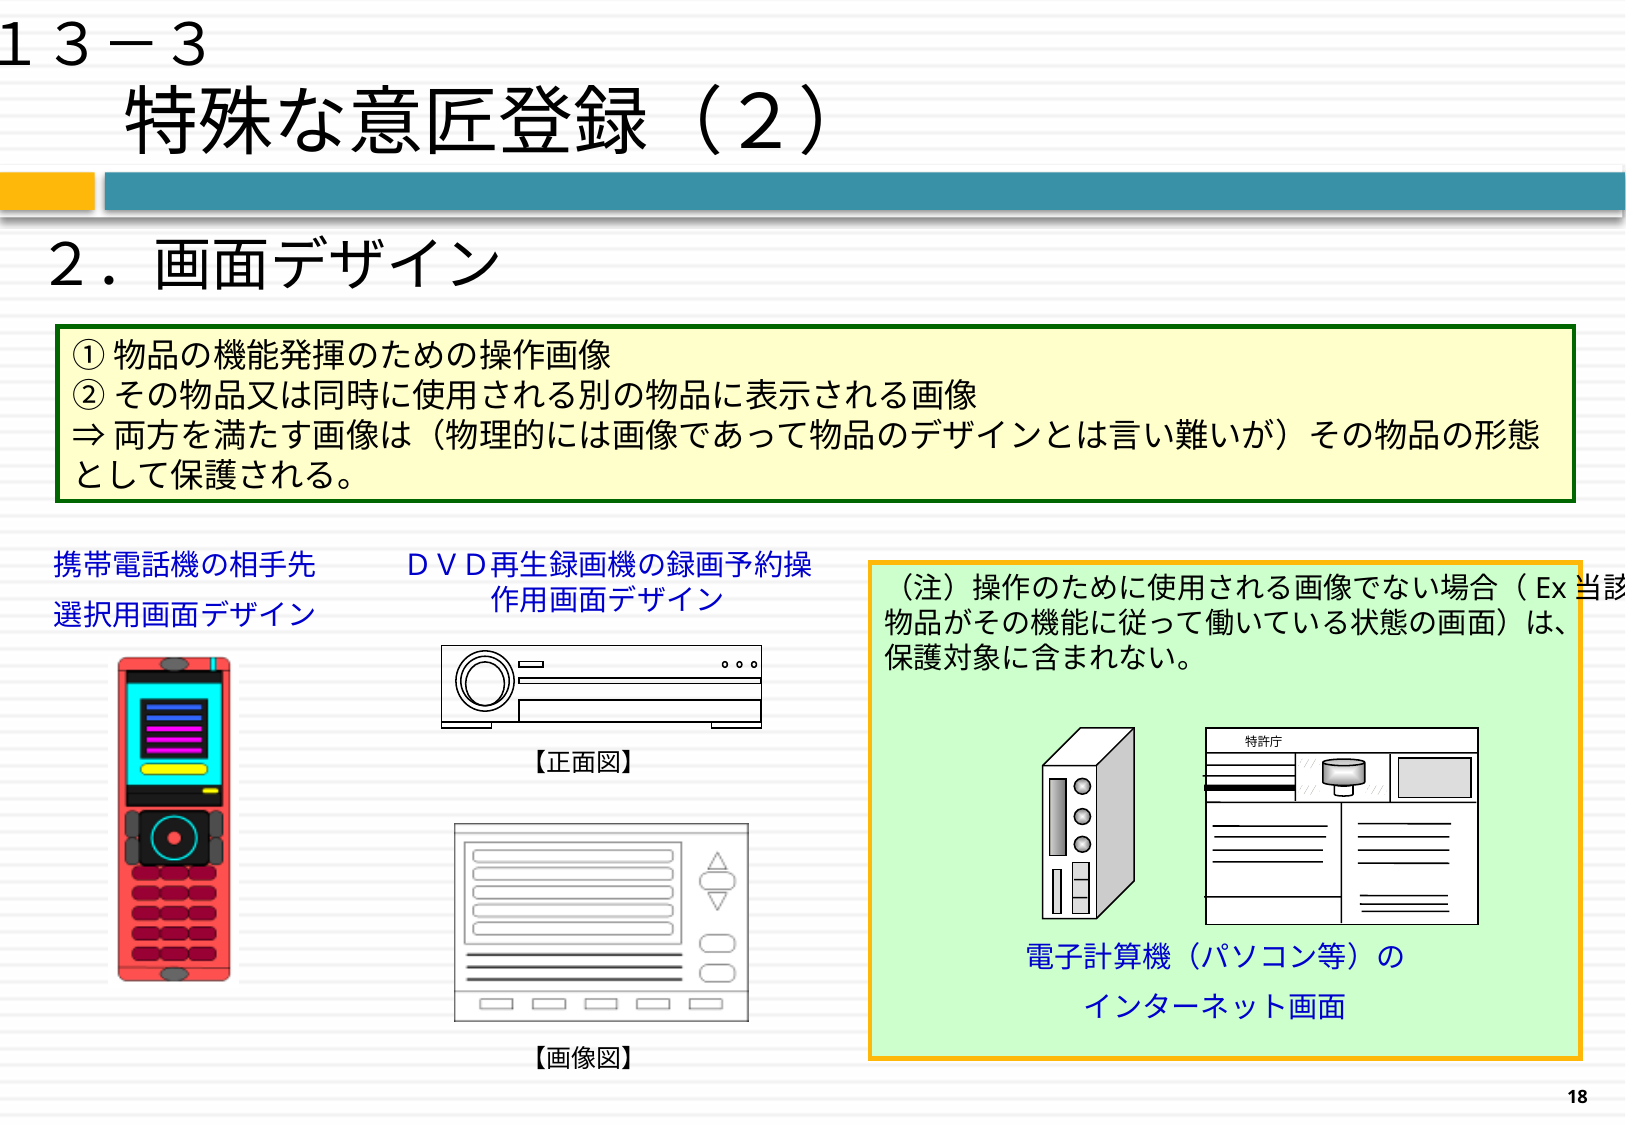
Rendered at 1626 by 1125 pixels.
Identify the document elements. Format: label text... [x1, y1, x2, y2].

picture [453, 822, 749, 1023]
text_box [1042, 727, 1135, 919]
text_box 【正面図】 [506, 740, 662, 785]
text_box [1202, 727, 1479, 925]
text_box 18 [1530, 1077, 1625, 1118]
title 特殊な意匠登録（２） [108, 37, 1559, 201]
picture [108, 656, 240, 988]
text_box 【画像図】 [506, 1034, 662, 1080]
text_box （注）操作のために使用される画像でない場合（Ex当該 物品がその機能に従って働いている状態の画面）は、 保護対象に含まれない。 [870, 562, 1581, 1059]
text_box ①物品の機能発揮のための操作画像 ②その物品又は同時に使用される別の物品に表示される画像 ⇒両方を満たす画像は（物理的には画像であって物品のデザインとは言い難いが）その物品の形態として保護される。 [57, 326, 1575, 502]
text_box ２．画面デザイン [22, 220, 650, 305]
text_box 携帯電話機の相手先 選択用画面デザイン [19, 538, 352, 639]
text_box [440, 644, 762, 729]
text_box １３－３ [0, 0, 234, 85]
text_box 電子計算機（パソコン等）の インターネット画面 [876, 931, 1555, 1031]
text_box ＤＶＤ再生録画機の録画予約操作用画面デザイン [377, 538, 839, 624]
